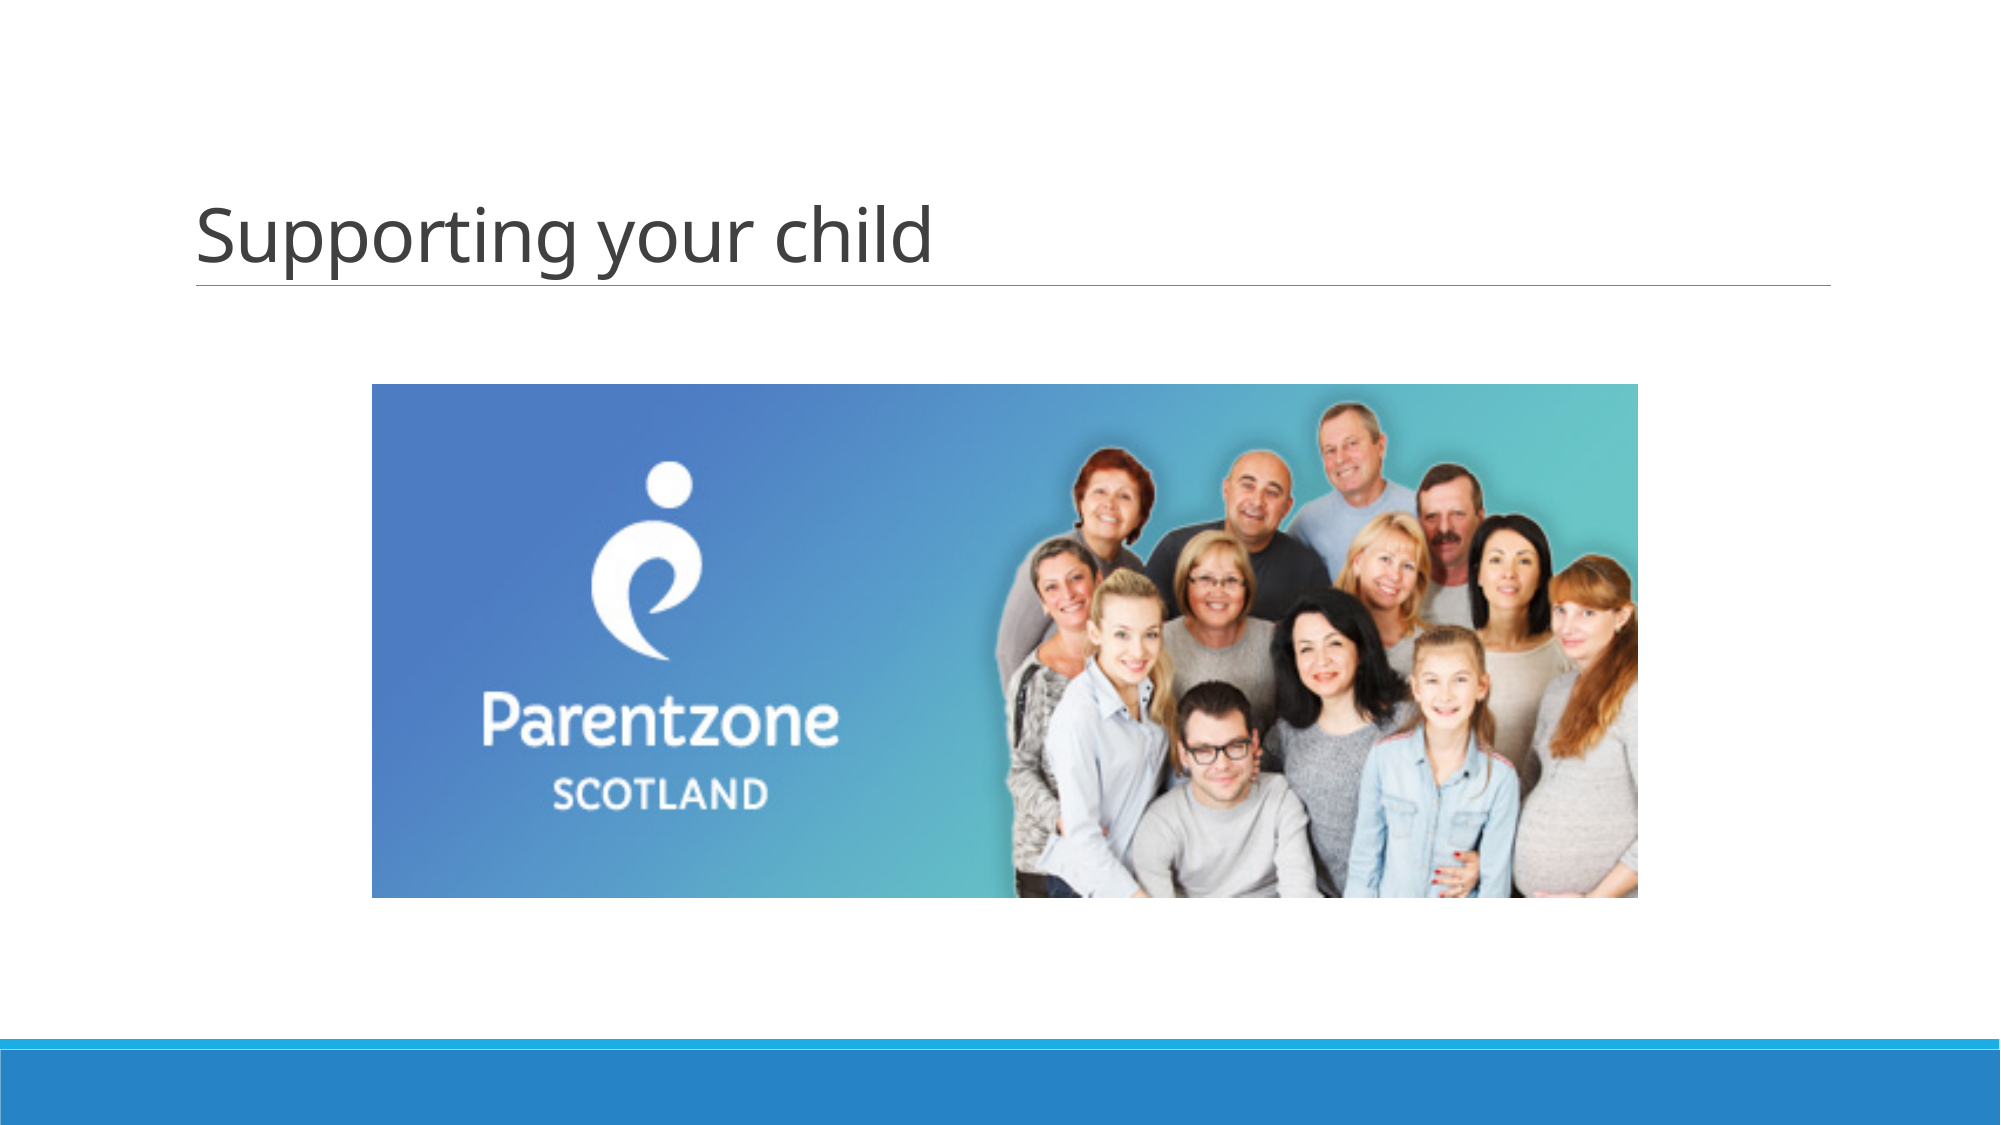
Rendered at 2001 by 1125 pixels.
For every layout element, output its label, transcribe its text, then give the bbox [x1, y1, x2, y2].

picture [371, 384, 1639, 898]
title Supporting your child [180, 47, 1830, 285]
